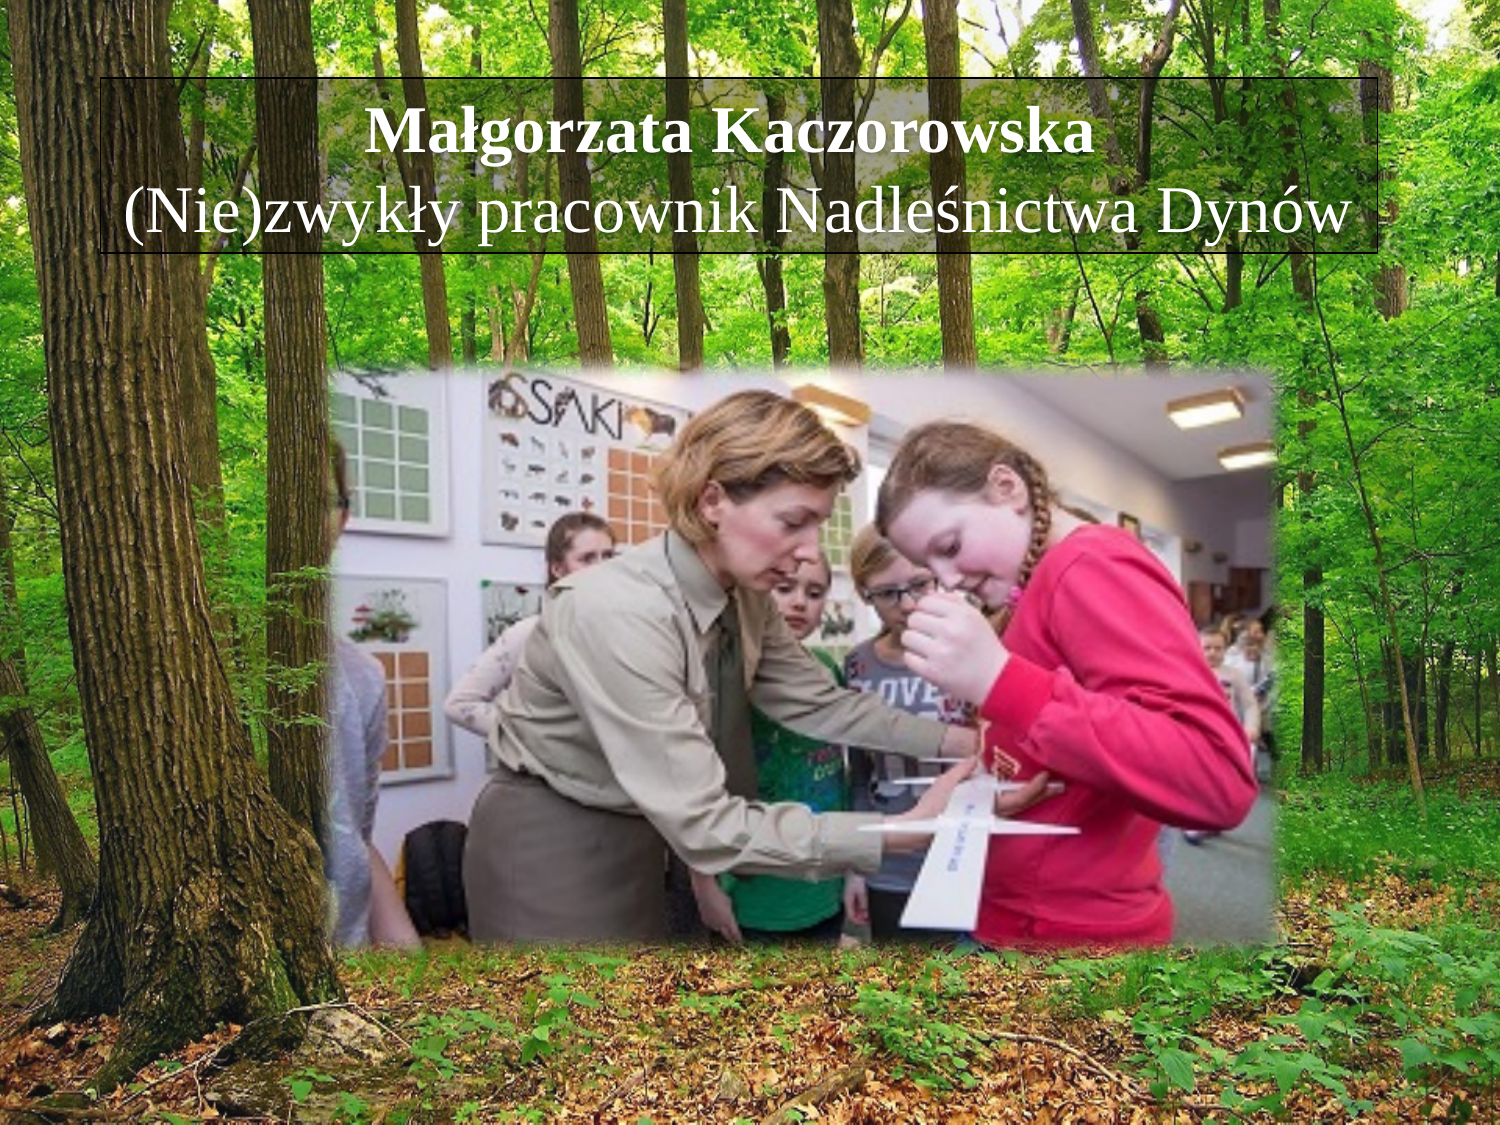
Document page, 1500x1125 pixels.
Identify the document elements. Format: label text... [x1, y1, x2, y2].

picture [0, 0, 1500, 1125]
text_box Małgorzata Kaczorowska (Nie)zwykły pracownik Nadleśnictwa Dynów [100, 77, 1378, 254]
